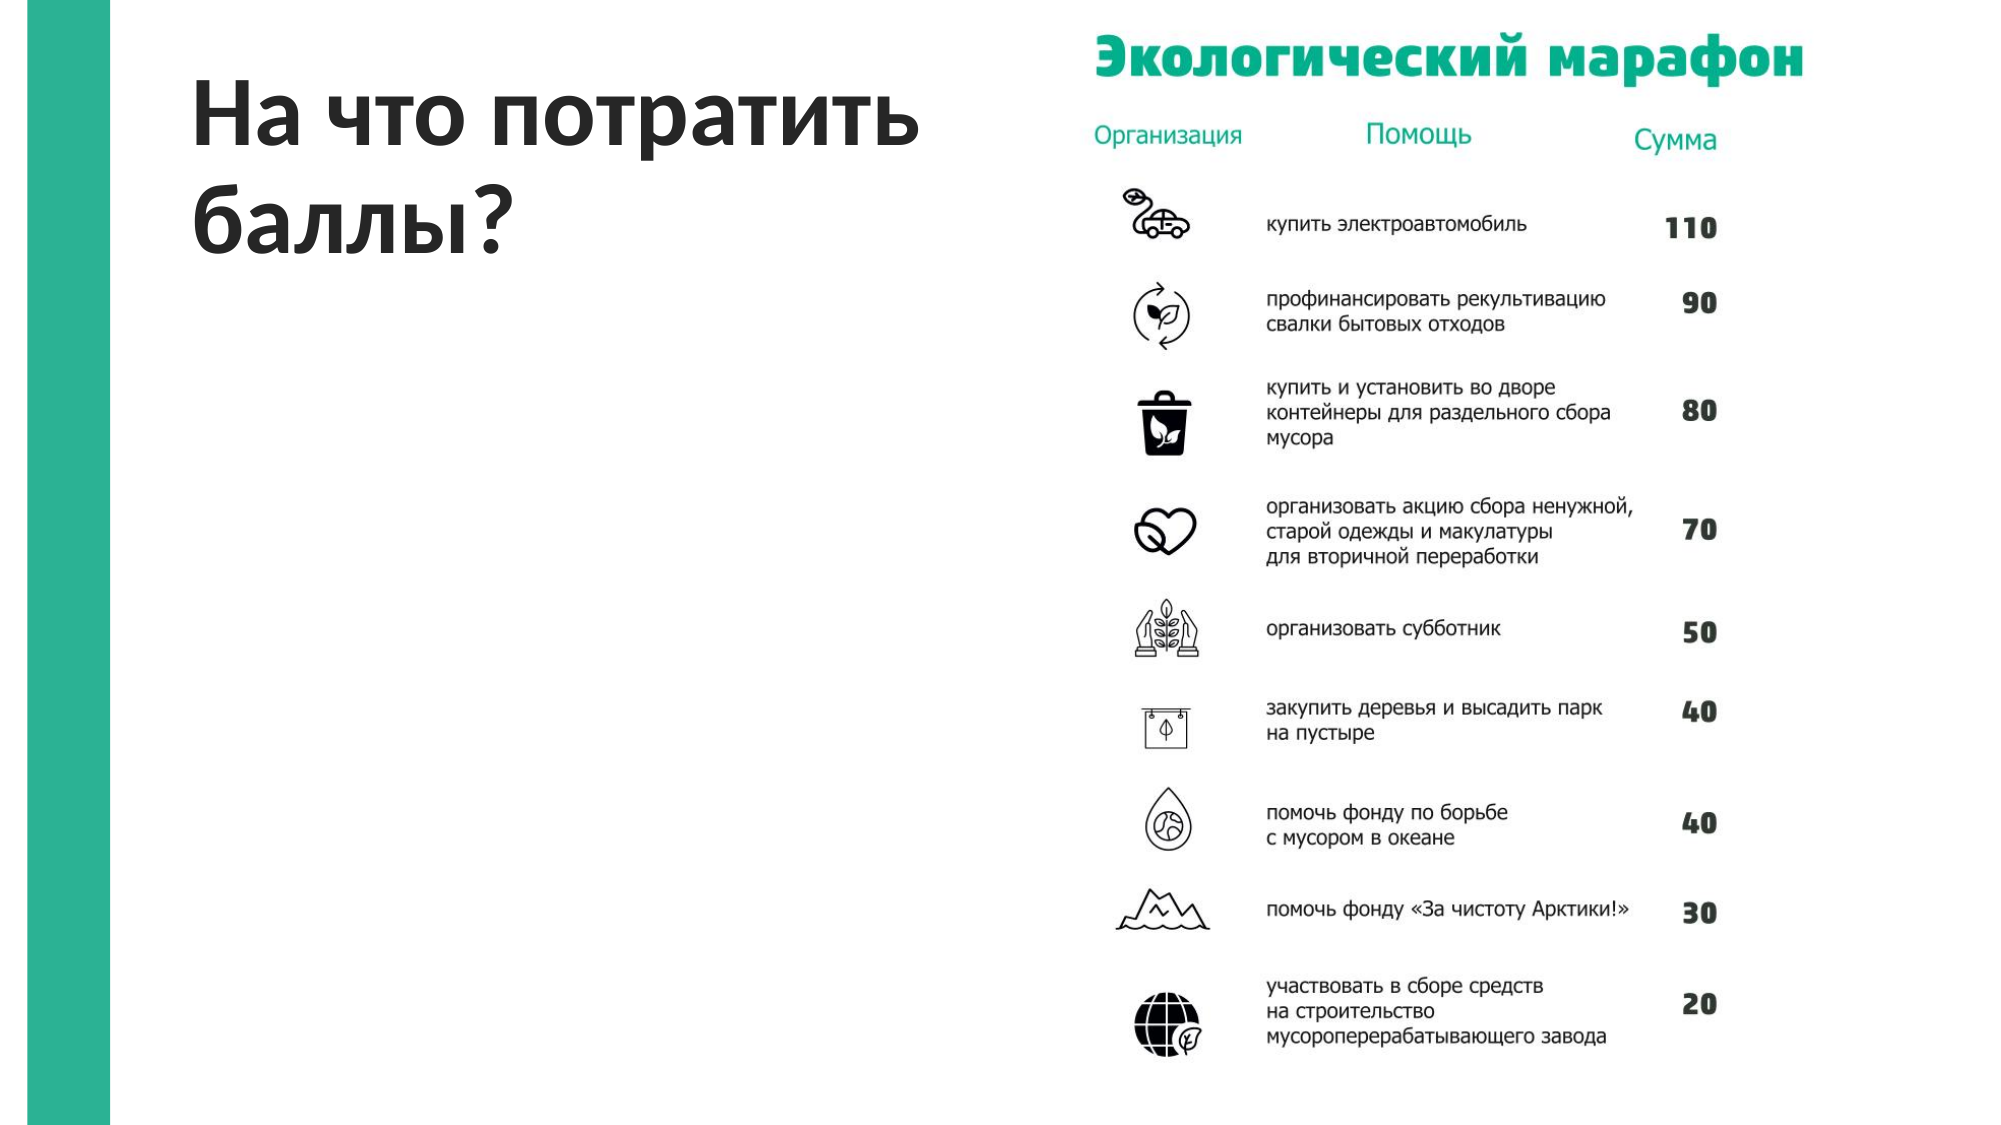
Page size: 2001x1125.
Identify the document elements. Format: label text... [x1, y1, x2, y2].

text_box [27, 0, 111, 1125]
picture [999, 2, 1923, 1123]
title На что потратить баллы? [176, 58, 994, 276]
